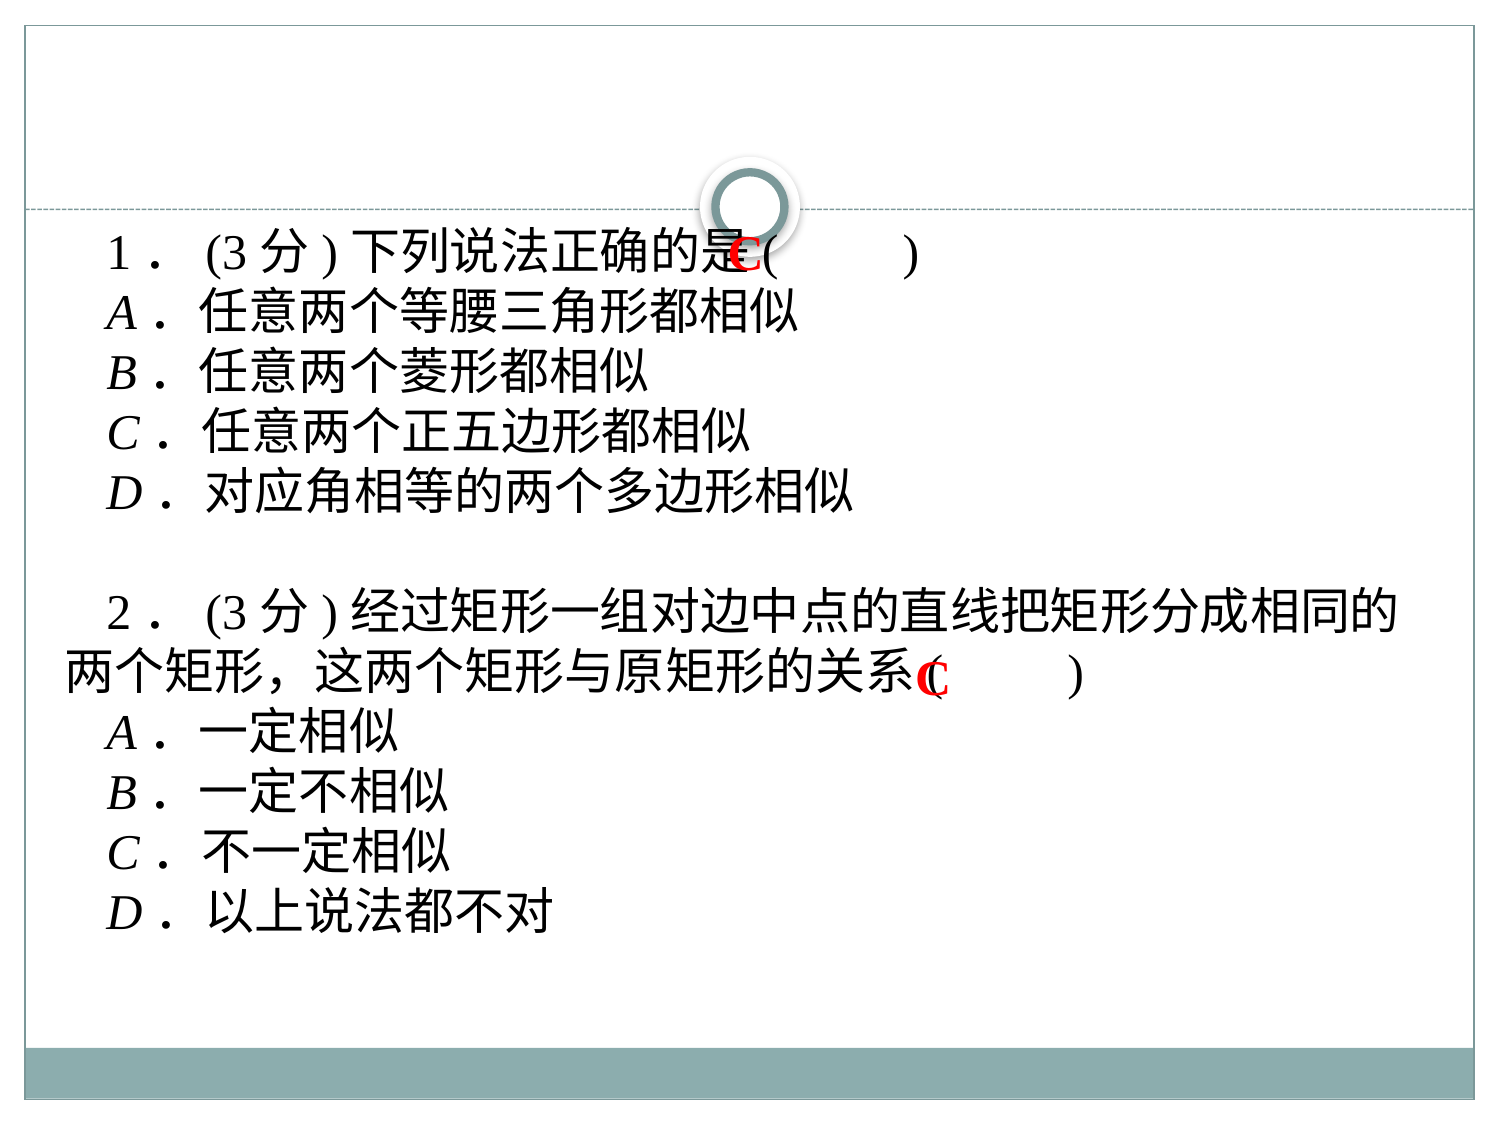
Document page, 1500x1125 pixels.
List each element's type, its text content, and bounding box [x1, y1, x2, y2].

text_box C [900, 637, 980, 713]
text_box 1．(3分)下列说法正确的是( ) A．任意两个等腰三角形都相似 B．任意两个菱形都相似 C．任意两个正五边形都相似 D．对应角相等的两个多边形相似 2．(3分)经过矩形一组对边中点的直线把矩形分成相同的两个矩形，这两个矩形与原矩形的关系( ) A．一定相似 B．一定不相似 C．不一定相似 D．以上说法都不对 [50, 212, 1450, 947]
text_box C [712, 212, 793, 288]
